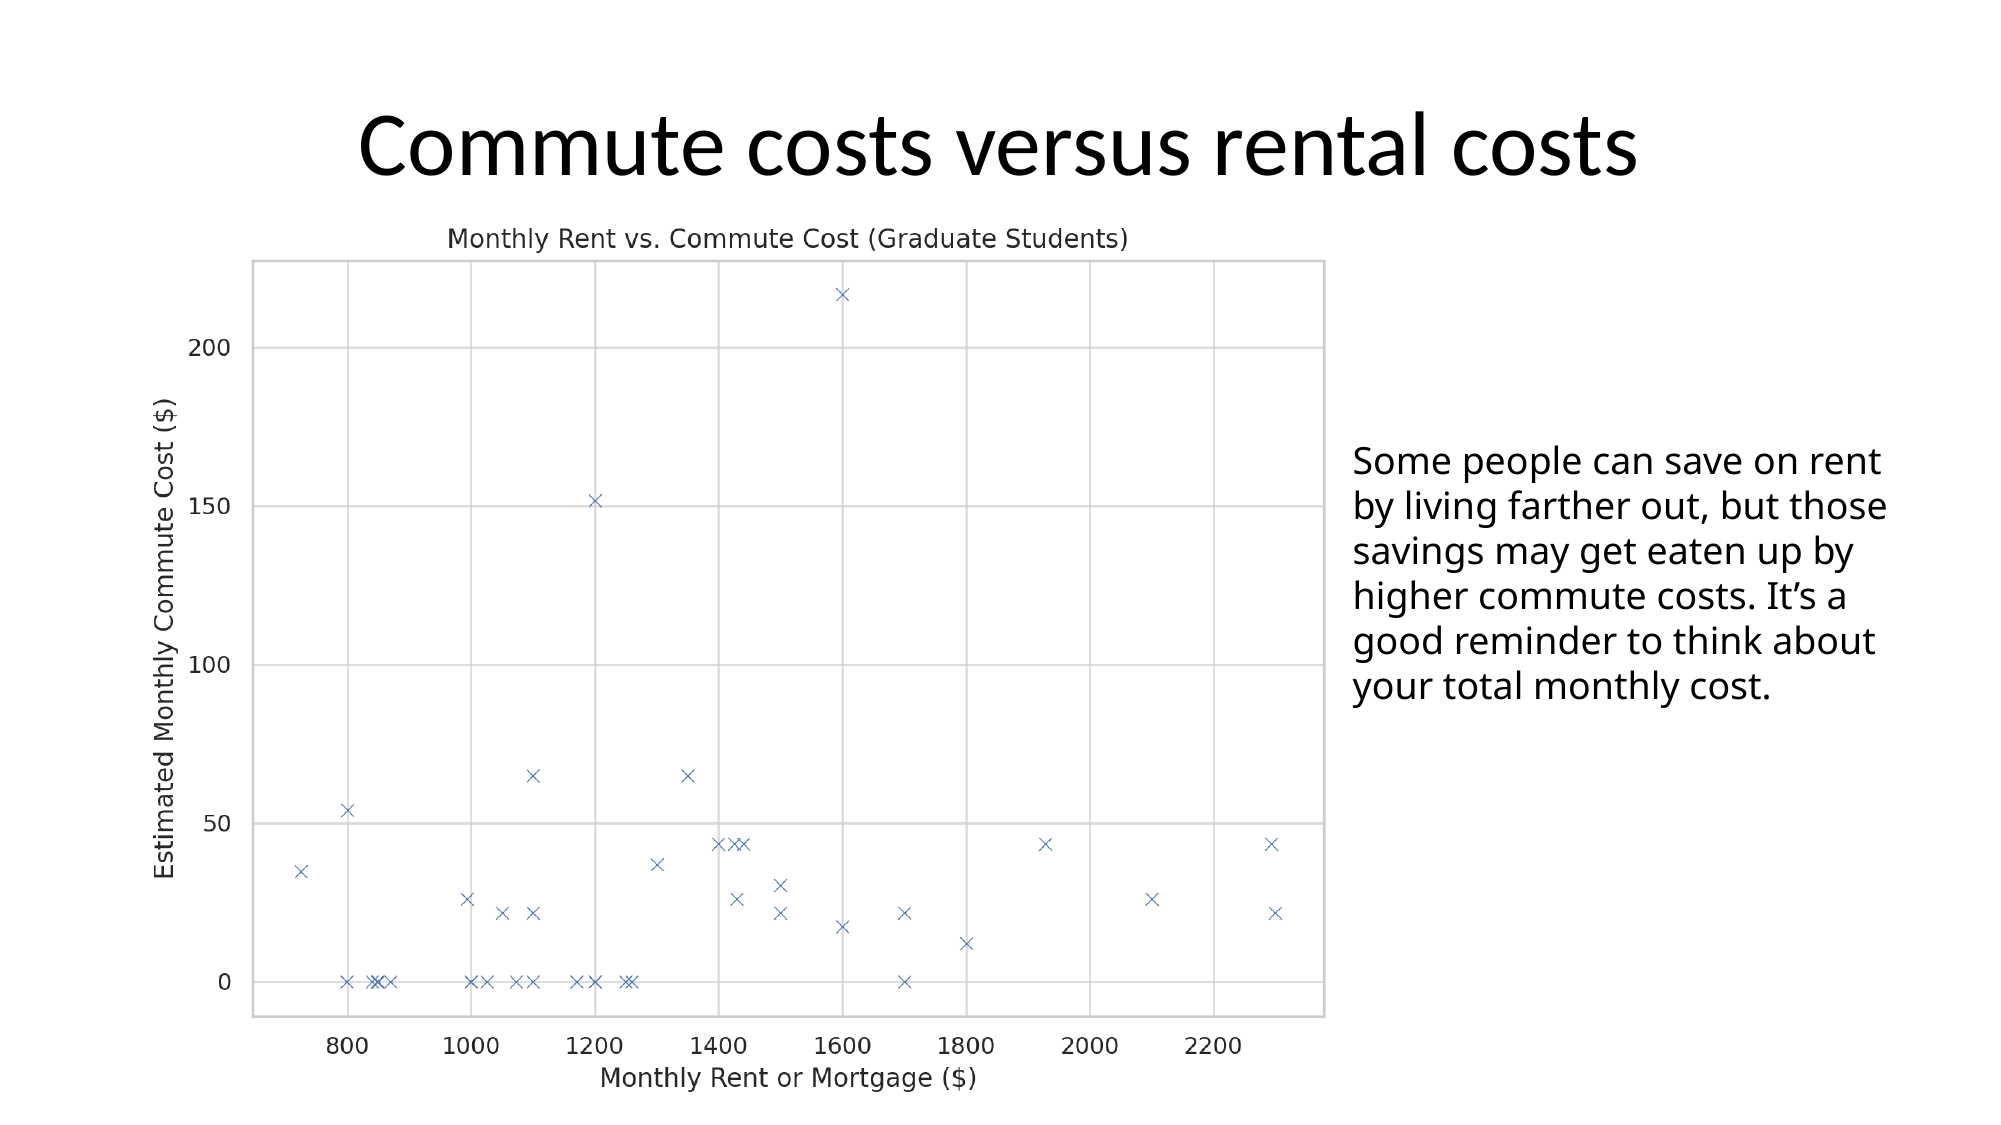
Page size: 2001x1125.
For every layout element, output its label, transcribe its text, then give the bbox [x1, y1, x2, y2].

text_box Some people can save on rent by living farther out, but those savings may get eaten up by higher commute costs. It’s a good reminder to think about your total monthly cost. [1344, 429, 1919, 715]
picture [137, 212, 1339, 1107]
title Commute costs versus rental costs [99, 45, 1900, 233]
